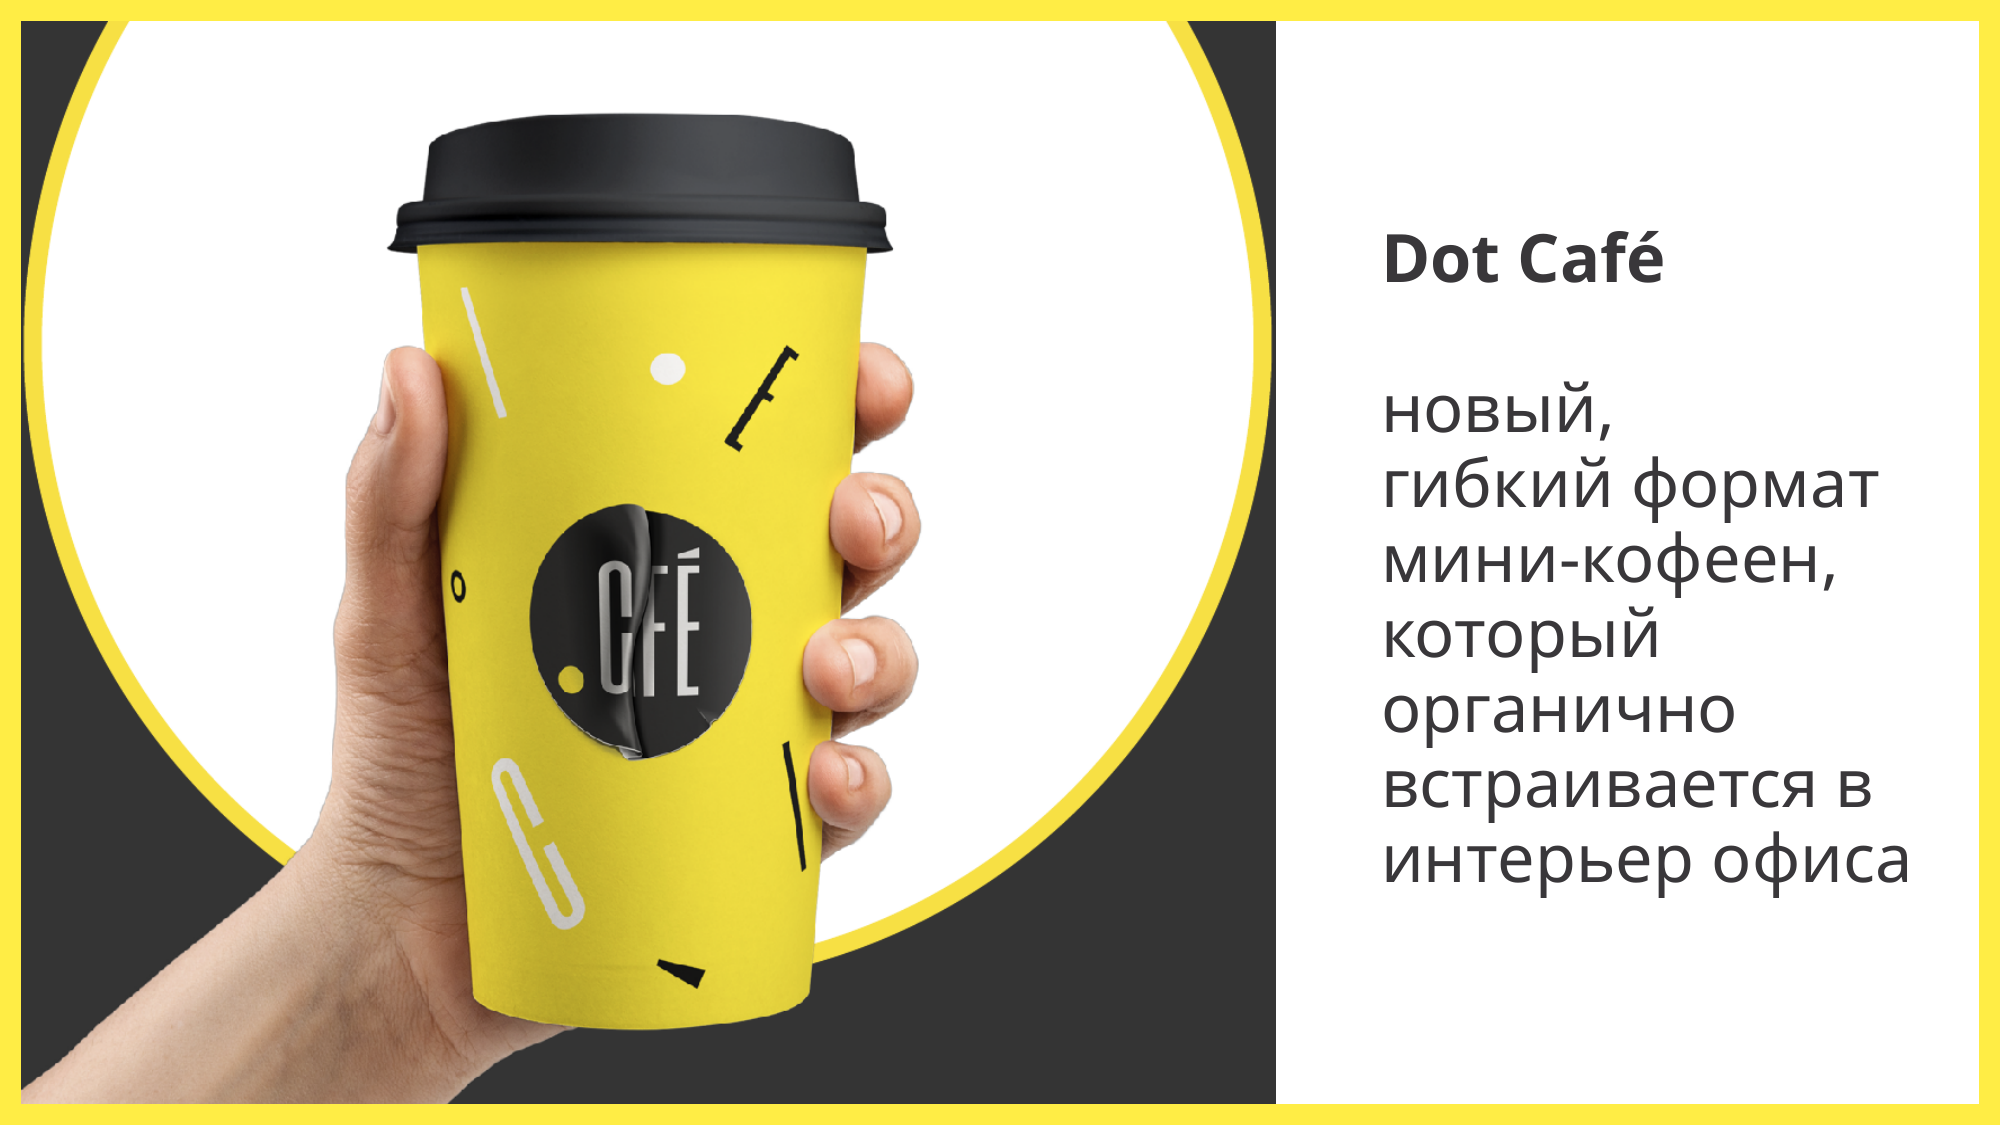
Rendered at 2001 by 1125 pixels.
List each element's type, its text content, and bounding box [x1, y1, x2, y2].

text_box [0, 0, 2000, 1125]
text_box Dot Café новый, гибкий формат мини-кофеен, который органично встраивается в интерьер офиса [1366, 213, 1958, 904]
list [19, 21, 1276, 1106]
